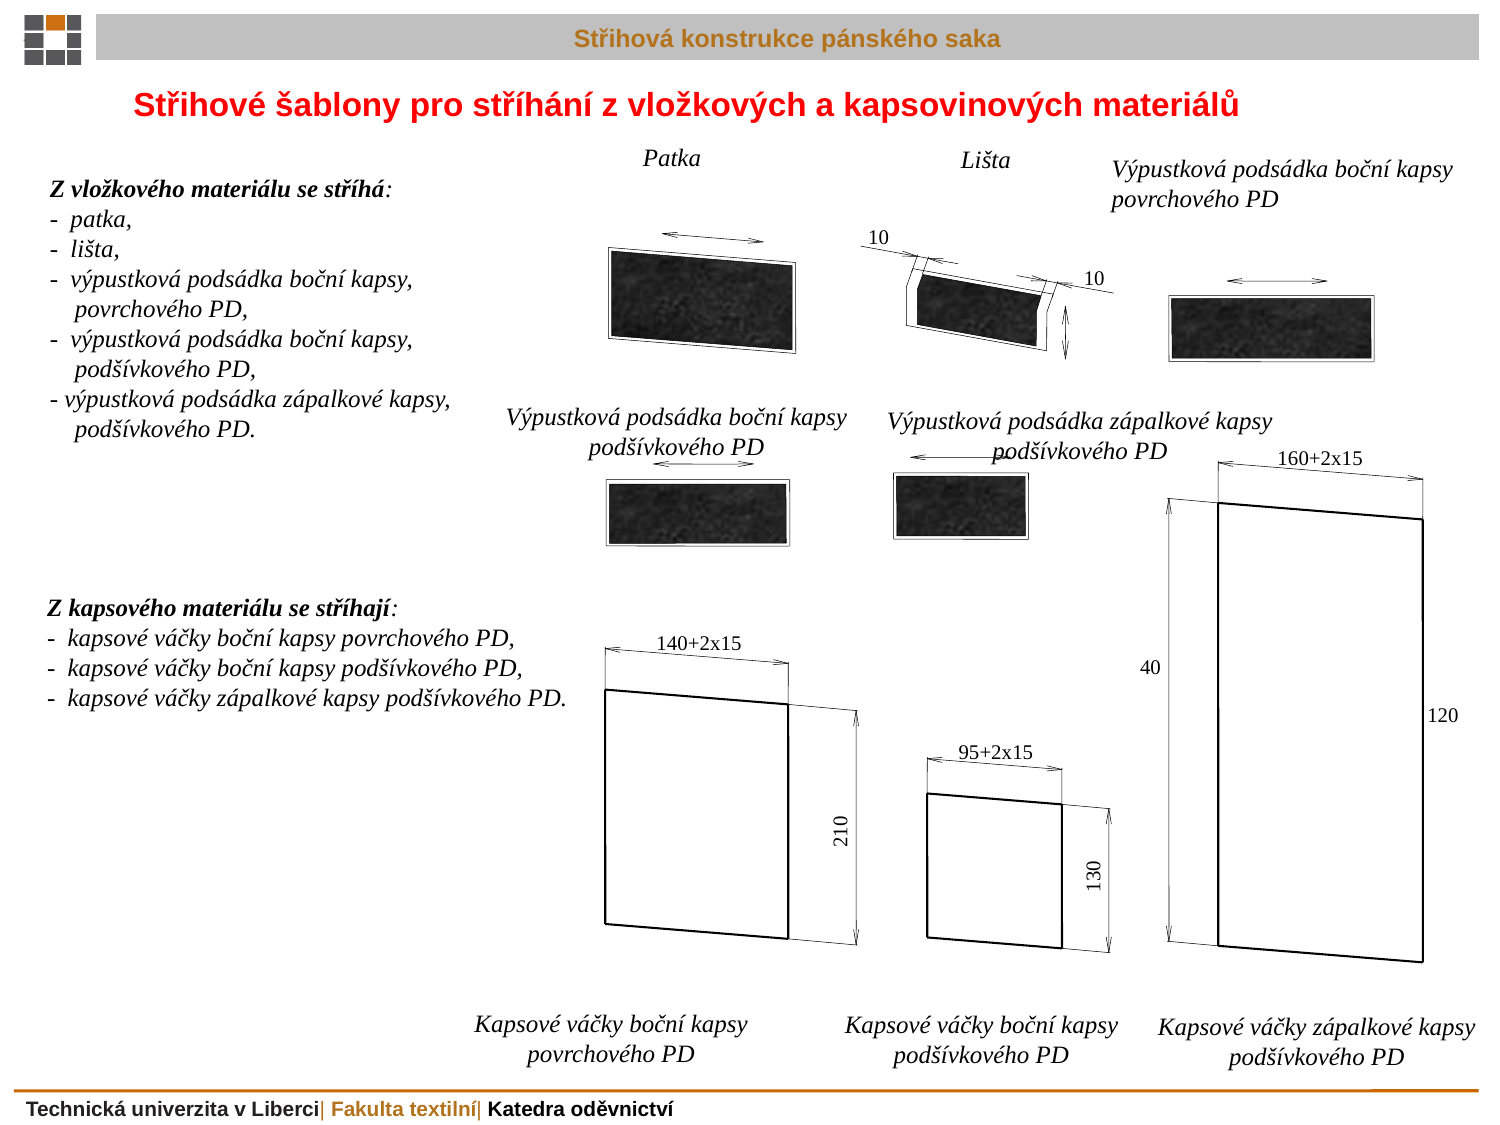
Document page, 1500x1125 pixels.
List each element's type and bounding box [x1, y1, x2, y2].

text_box [608, 144, 1500, 363]
text_box [397, 999, 1500, 1078]
text_box [32, 165, 1500, 963]
text_box [946, 136, 1042, 182]
text_box [628, 133, 724, 179]
text_box [87, 0, 1500, 131]
picture [23, 15, 82, 71]
